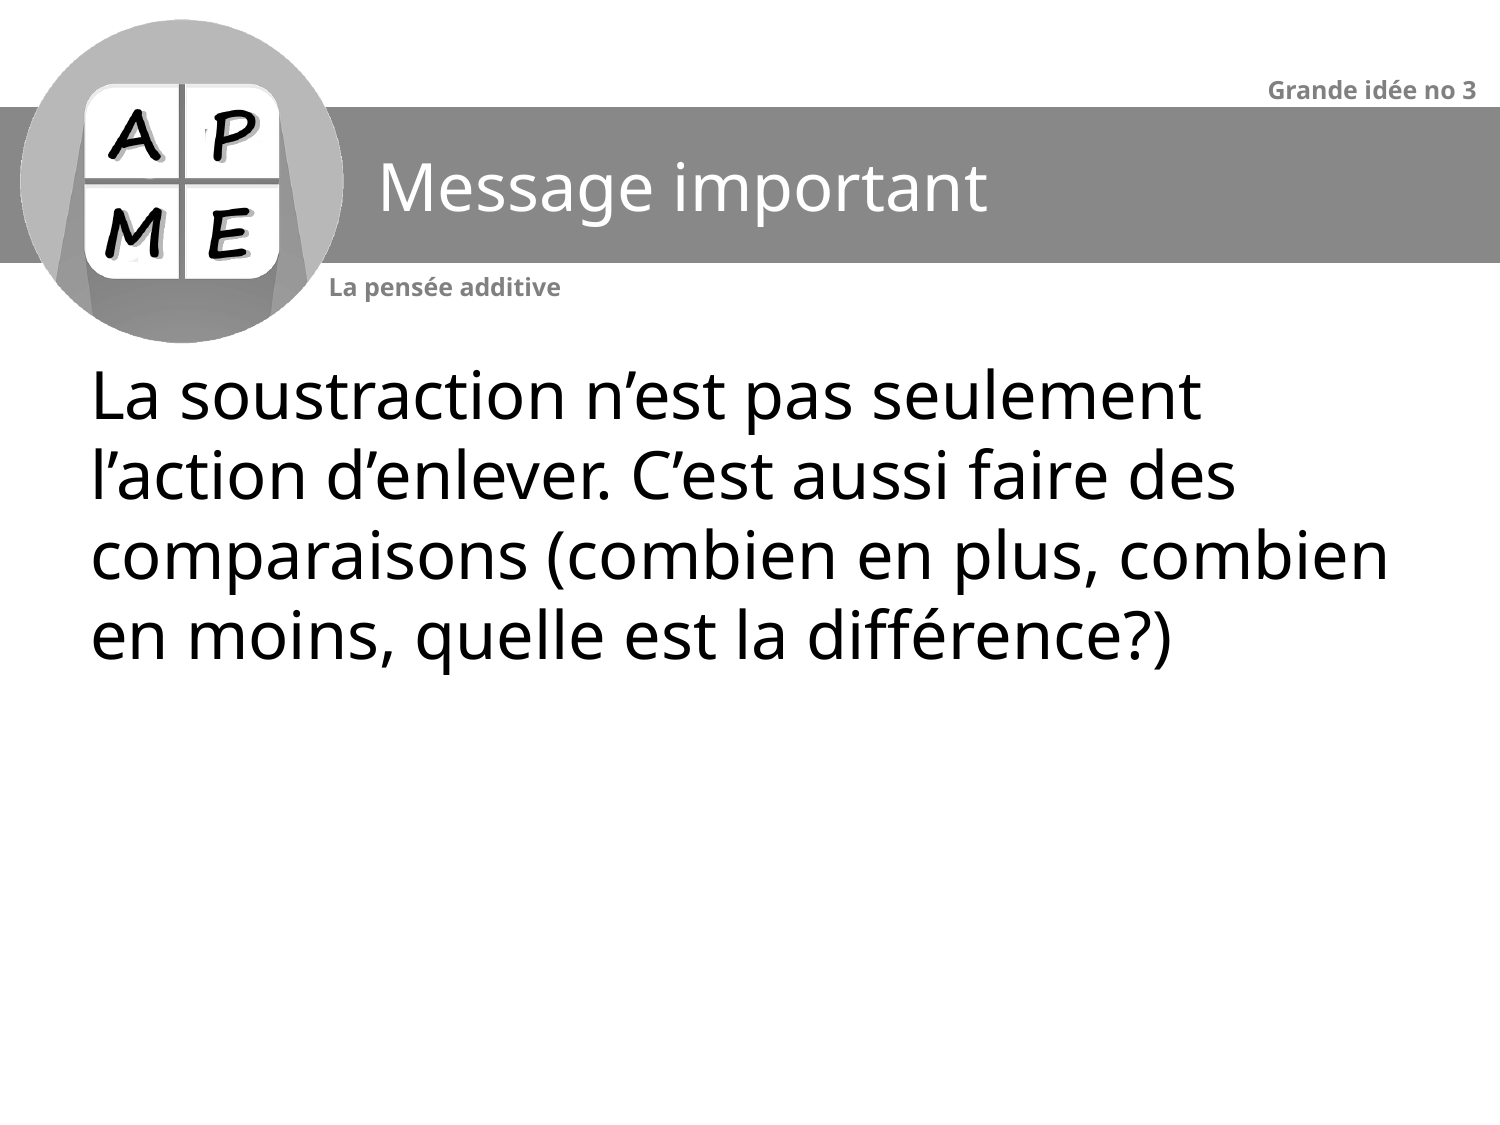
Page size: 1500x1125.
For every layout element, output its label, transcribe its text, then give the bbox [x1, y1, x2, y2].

title Message important [362, 91, 1500, 279]
picture [0, 0, 363, 363]
list La soustraction n’est pas seulement l’action d’enlever. C’est aussi faire des comparaisons (combien en plus, combien en moins, quelle est la différence?) [75, 345, 1425, 1088]
